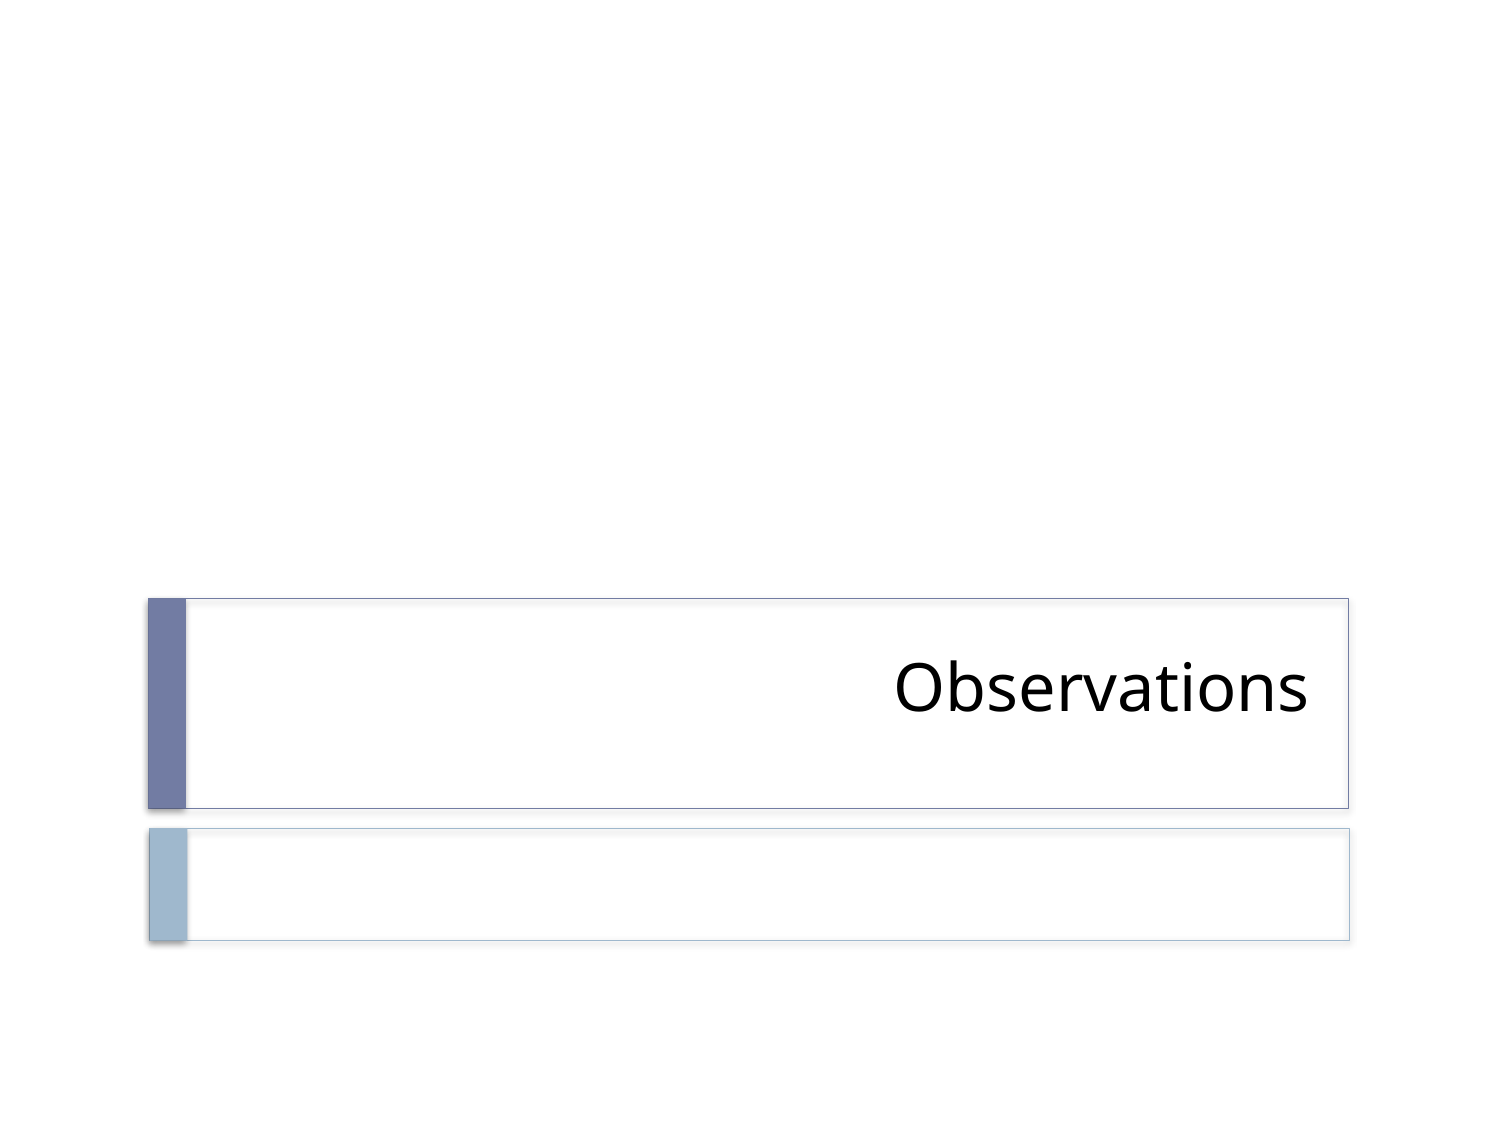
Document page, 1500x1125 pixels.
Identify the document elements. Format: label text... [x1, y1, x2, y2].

title Observations [200, 637, 1325, 800]
